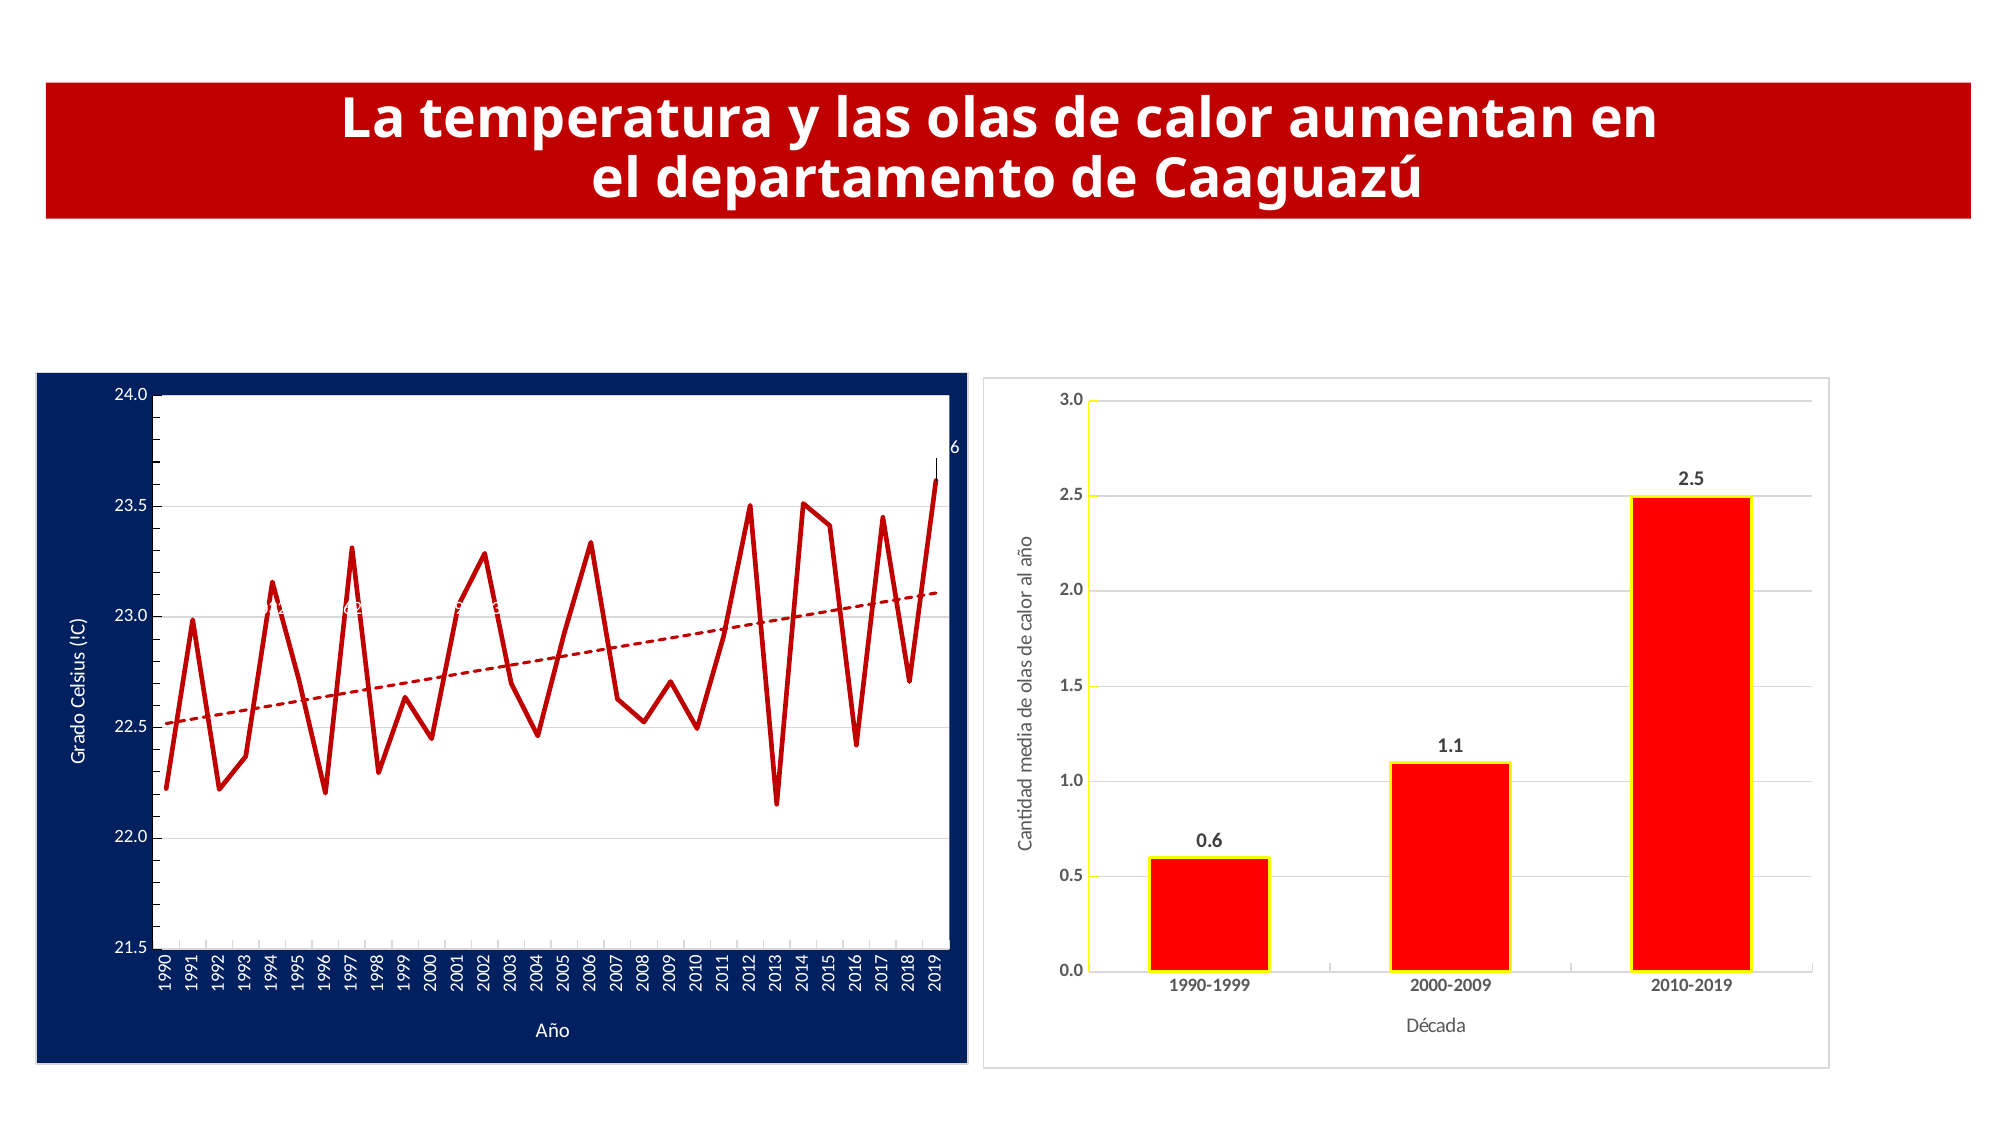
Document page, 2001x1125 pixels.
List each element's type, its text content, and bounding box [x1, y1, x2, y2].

chart [982, 376, 1830, 1069]
text_box La temperatura y las olas de calor aumentan en el departamento de Caaguazú [45, 82, 1971, 219]
chart [35, 371, 969, 1065]
